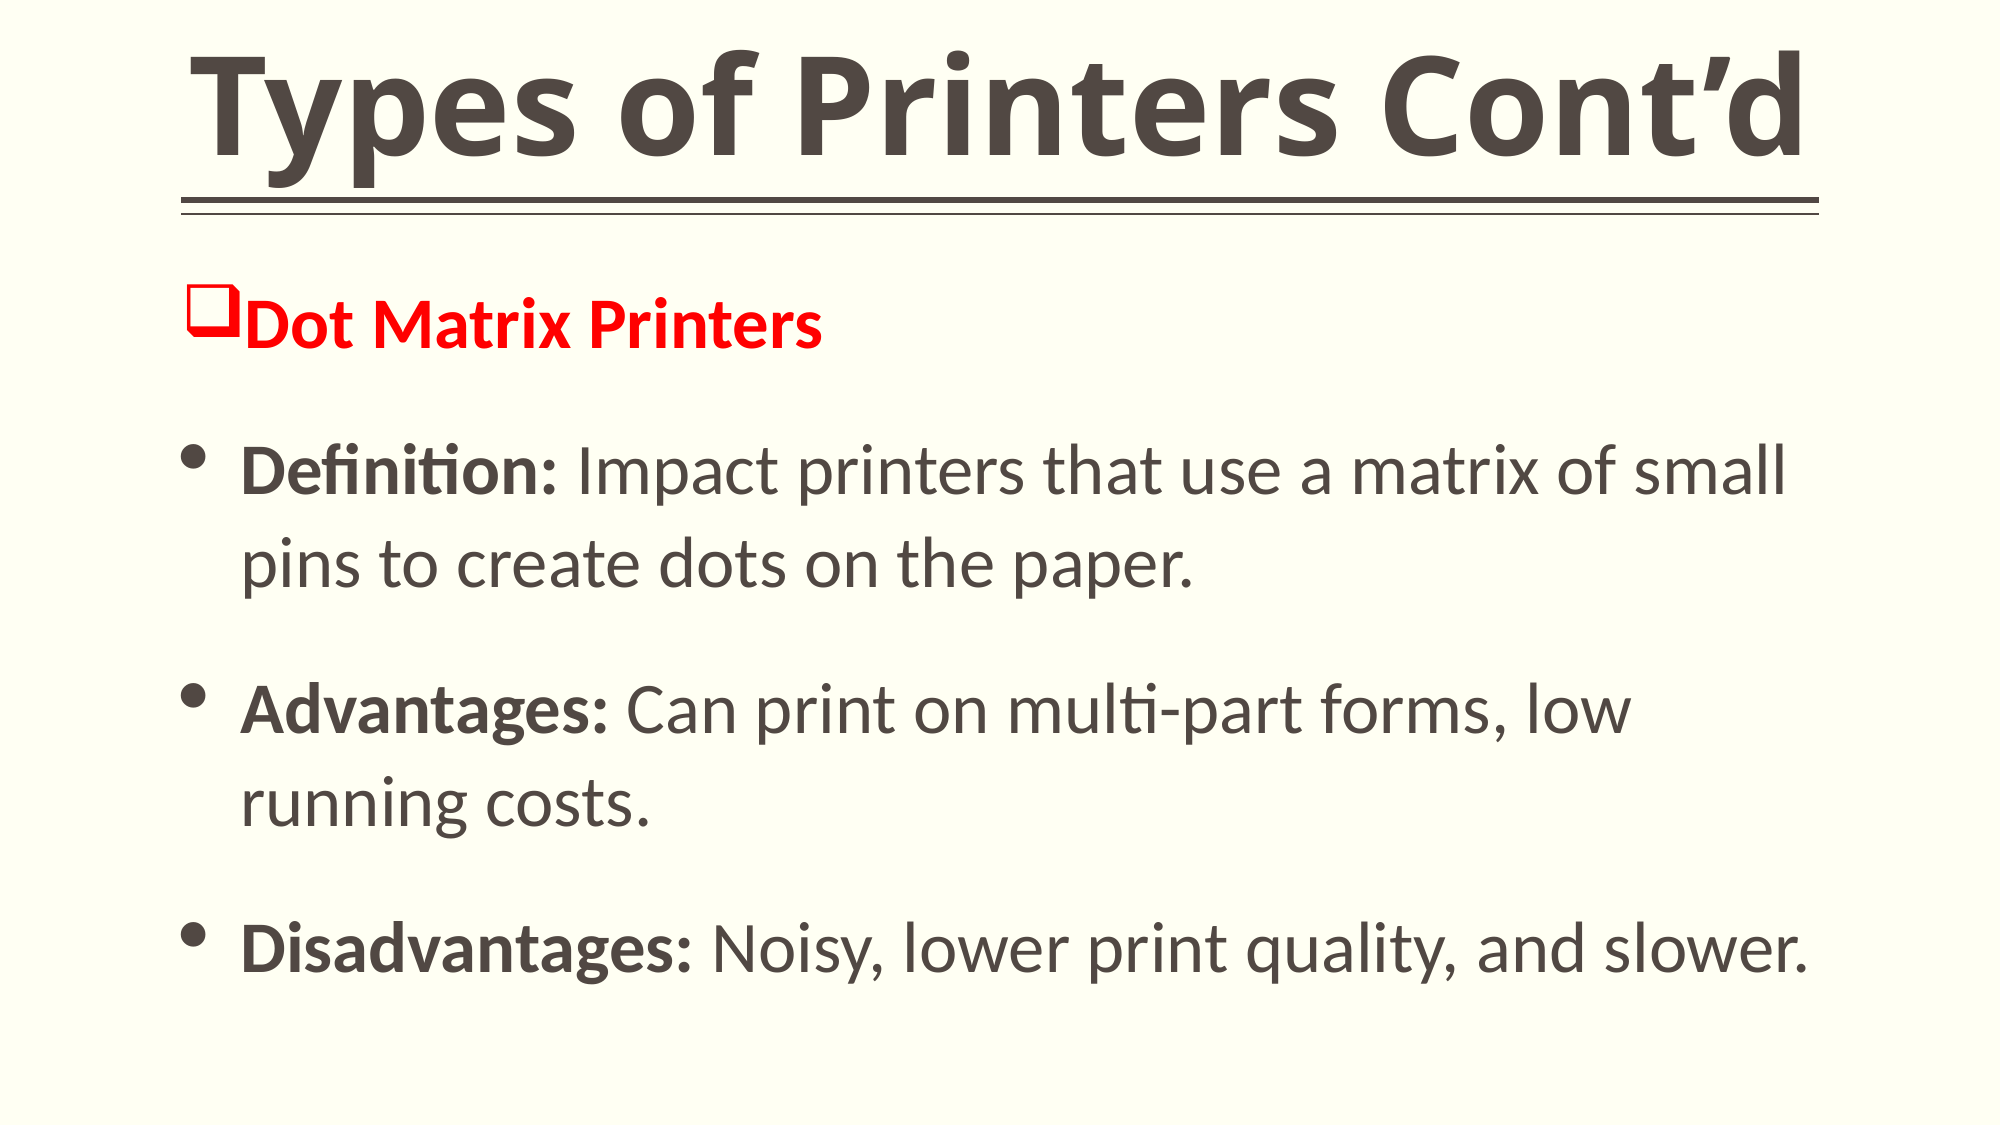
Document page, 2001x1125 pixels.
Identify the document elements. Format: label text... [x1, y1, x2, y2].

list Dot Matrix Printers Definition: Impact printers that use a matrix of small pins to create dots on the paper. Advantages: Can print on multi-part forms, low running costs. Disadvantages: Noisy, lower print quality, and slower. [181, 262, 1819, 1013]
title Types of Printers Cont’d [181, 12, 1819, 193]
